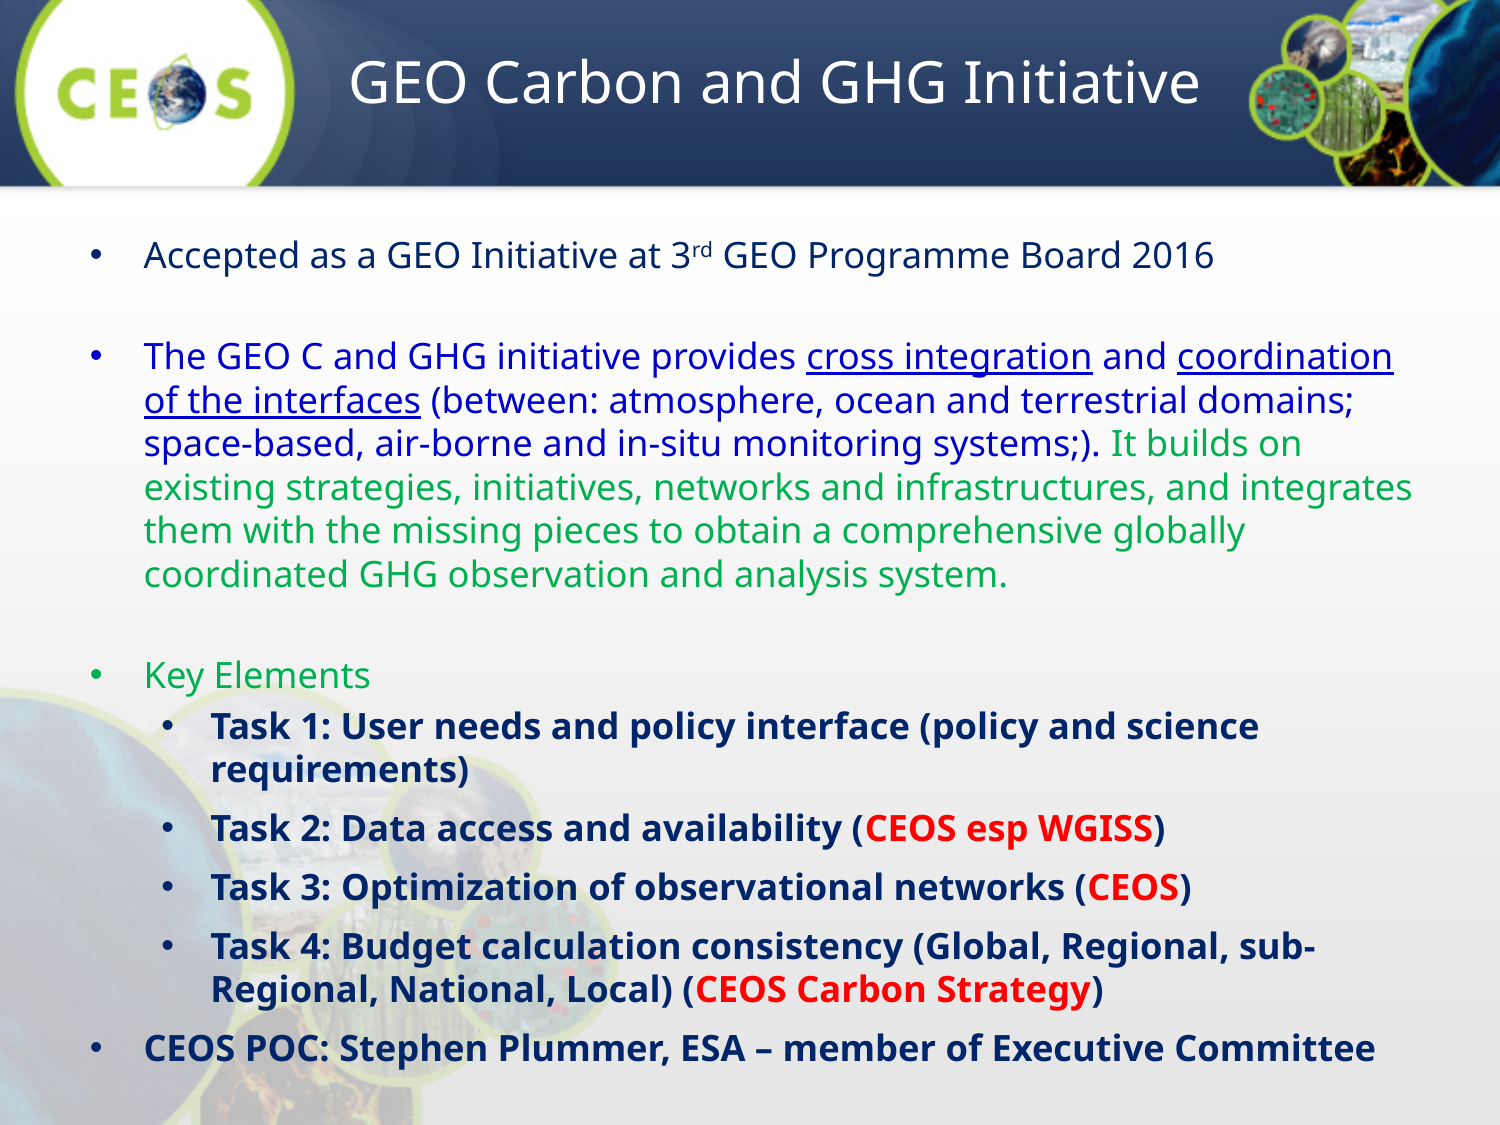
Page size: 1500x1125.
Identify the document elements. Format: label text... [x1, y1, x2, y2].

list Accepted as a GEO Initiative at 3rd GEO Programme Board 2016 The GEO C and GHG initiative provides cross integration and coordination of the interfaces (between: atmosphere, ocean and terrestrial domains; space-based, air-borne and in-situ monitoring systems;). It builds on existing strategies, initiatives, networks and infrastructures, and integrates them with the missing pieces to obtain a comprehensive globally coordinated GHG observation and analysis system. Key Elements Task 1: User needs and policy interface (policy and science requirements) Task 2: Data access and availability (CEOS esp WGISS) Task 3: Optimization of observational networks (CEOS) Task 4: Budget calculation consistency (Global, Regional, sub-Regional, National, Local) (CEOS Carbon Strategy) CEOS POC: Stephen Plummer, ESA – member of Executive Committee [75, 224, 1438, 1088]
picture [0, 0, 1500, 1125]
title GEO Carbon and GHG Initiative [99, 37, 1450, 200]
